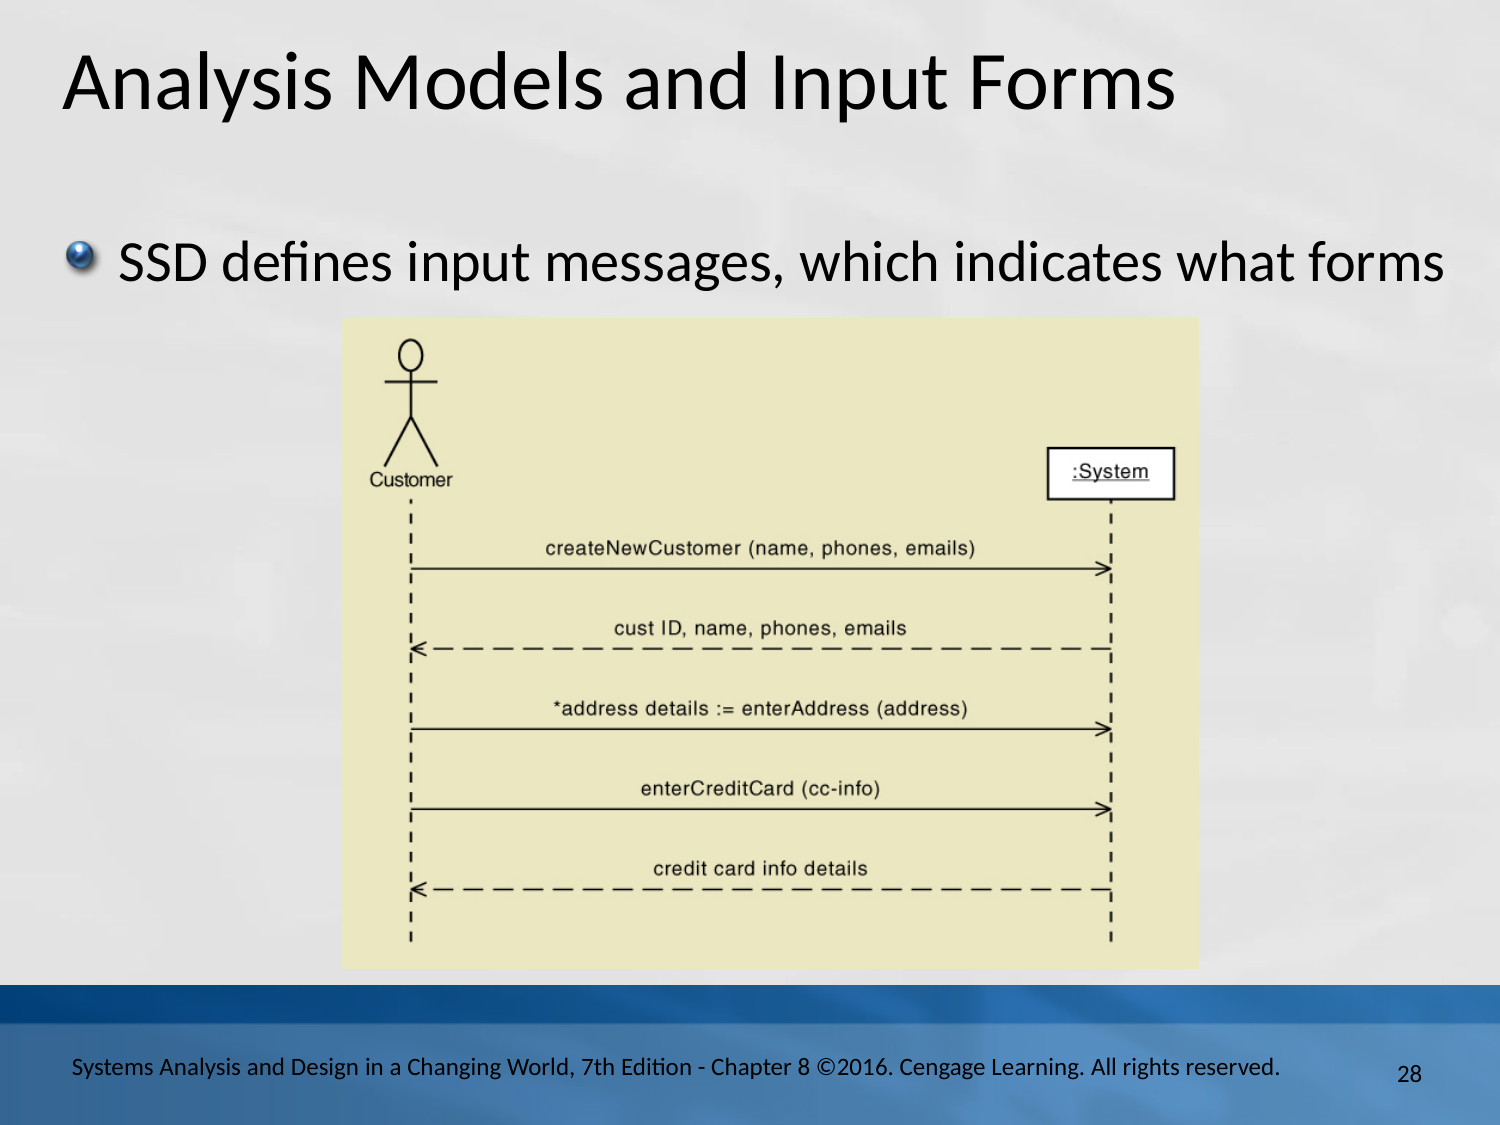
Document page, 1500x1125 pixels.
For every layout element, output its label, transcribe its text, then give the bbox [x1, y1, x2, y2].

slide_number 28 [1328, 1042, 1438, 1103]
picture [0, 0, 1500, 1125]
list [342, 318, 1199, 970]
title Analysis Models and Input Forms [62, 37, 1438, 129]
list S S D defines input messages, which indicates what forms [62, 231, 1463, 290]
